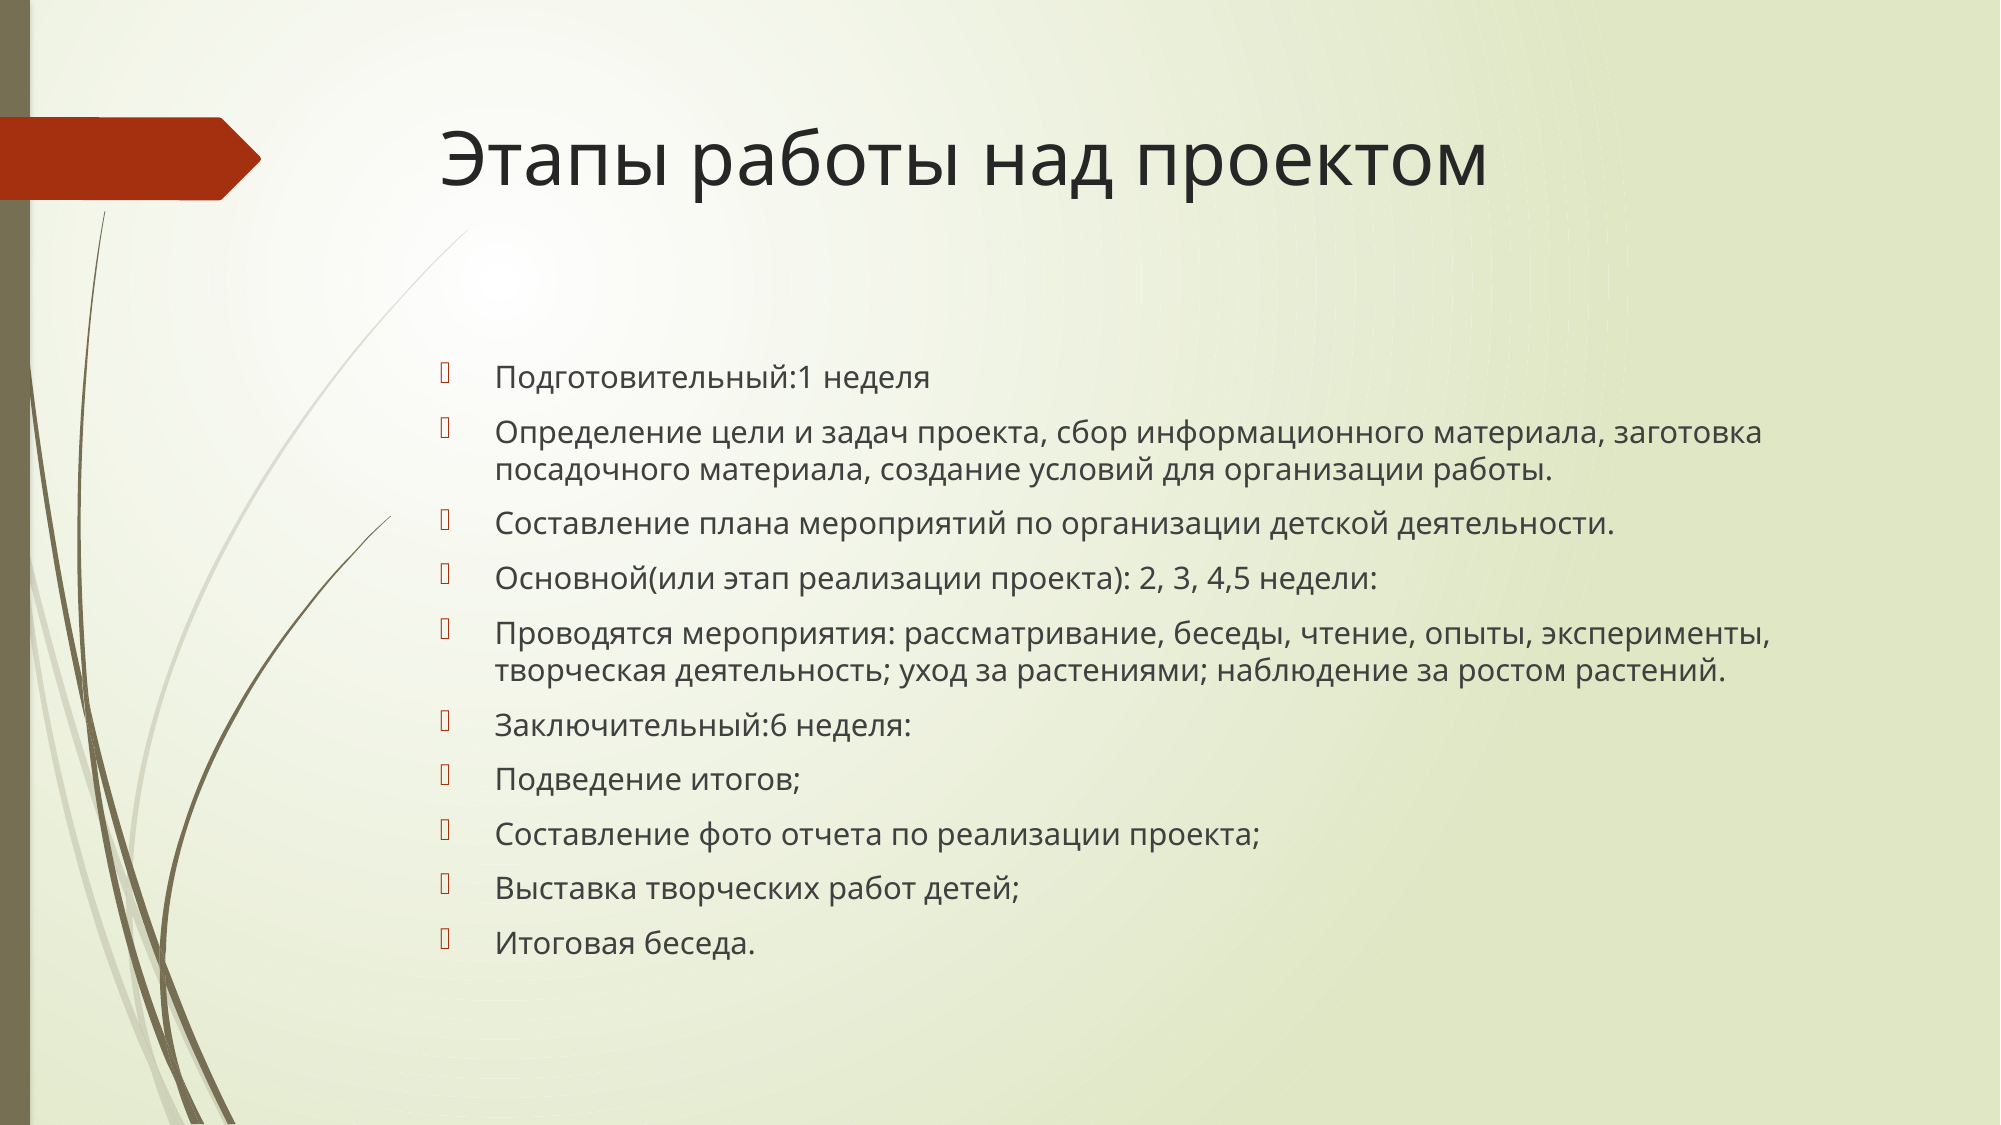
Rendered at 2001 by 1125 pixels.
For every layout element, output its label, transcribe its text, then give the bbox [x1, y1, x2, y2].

list Подготовительный:1 неделя Определение цели и задач проекта, сбор информационного материала, заготовка посадочного материала, создание условий для организации работы. Составление плана мероприятий по организации детской деятельности. Основной(или этап реализации проекта): 2, 3, 4,5 недели: Проводятся мероприятия: рассматривание, беседы, чтение, опыты, эксперименты, творческая деятельность; уход за растениями; наблюдение за ростом растений. Заключительный:6 неделя: Подведение итогов; Составление фото отчета по реализации проекта; Выставка творческих работ детей; Итоговая беседа. [424, 350, 1888, 970]
title Этапы работы над проектом [425, 102, 1888, 313]
